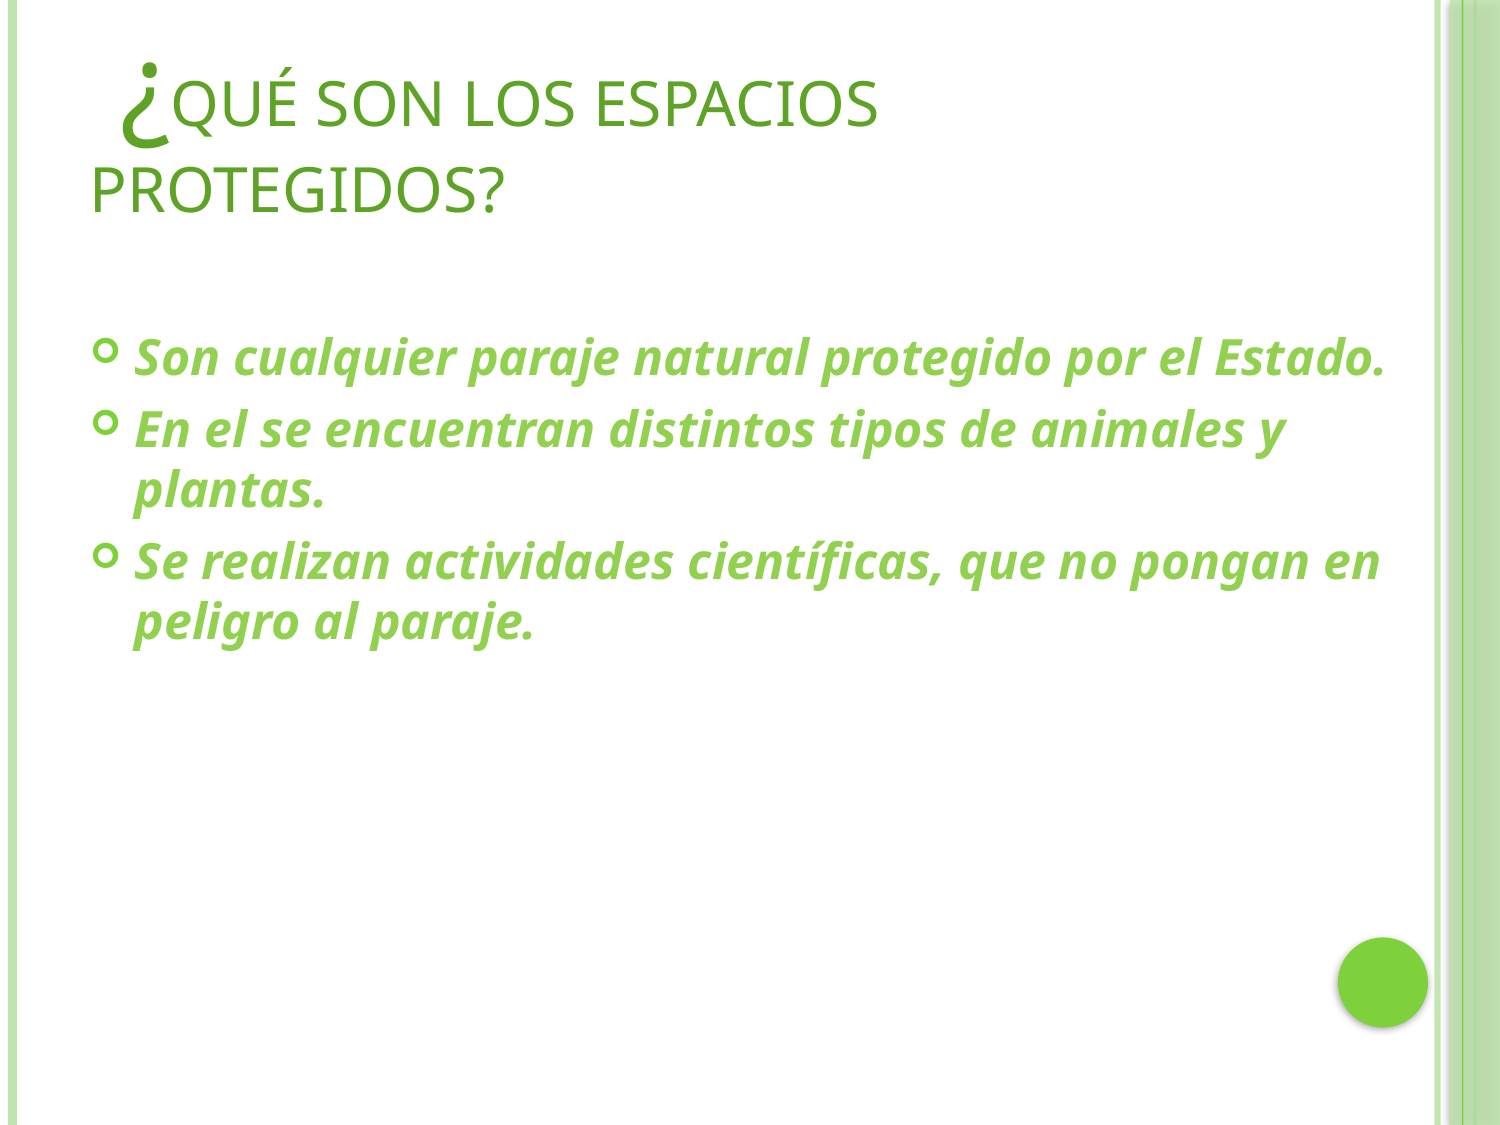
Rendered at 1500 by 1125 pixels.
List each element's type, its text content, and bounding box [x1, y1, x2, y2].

title ¿Qué son los espacios protegidos? [75, 45, 1300, 233]
list Son cualquier paraje natural protegido por el Estado. En el se encuentran distintos tipos de animales y plantas. Se realizan actividades científicas, que no pongan en peligro al paraje. [74, 317, 1426, 903]
